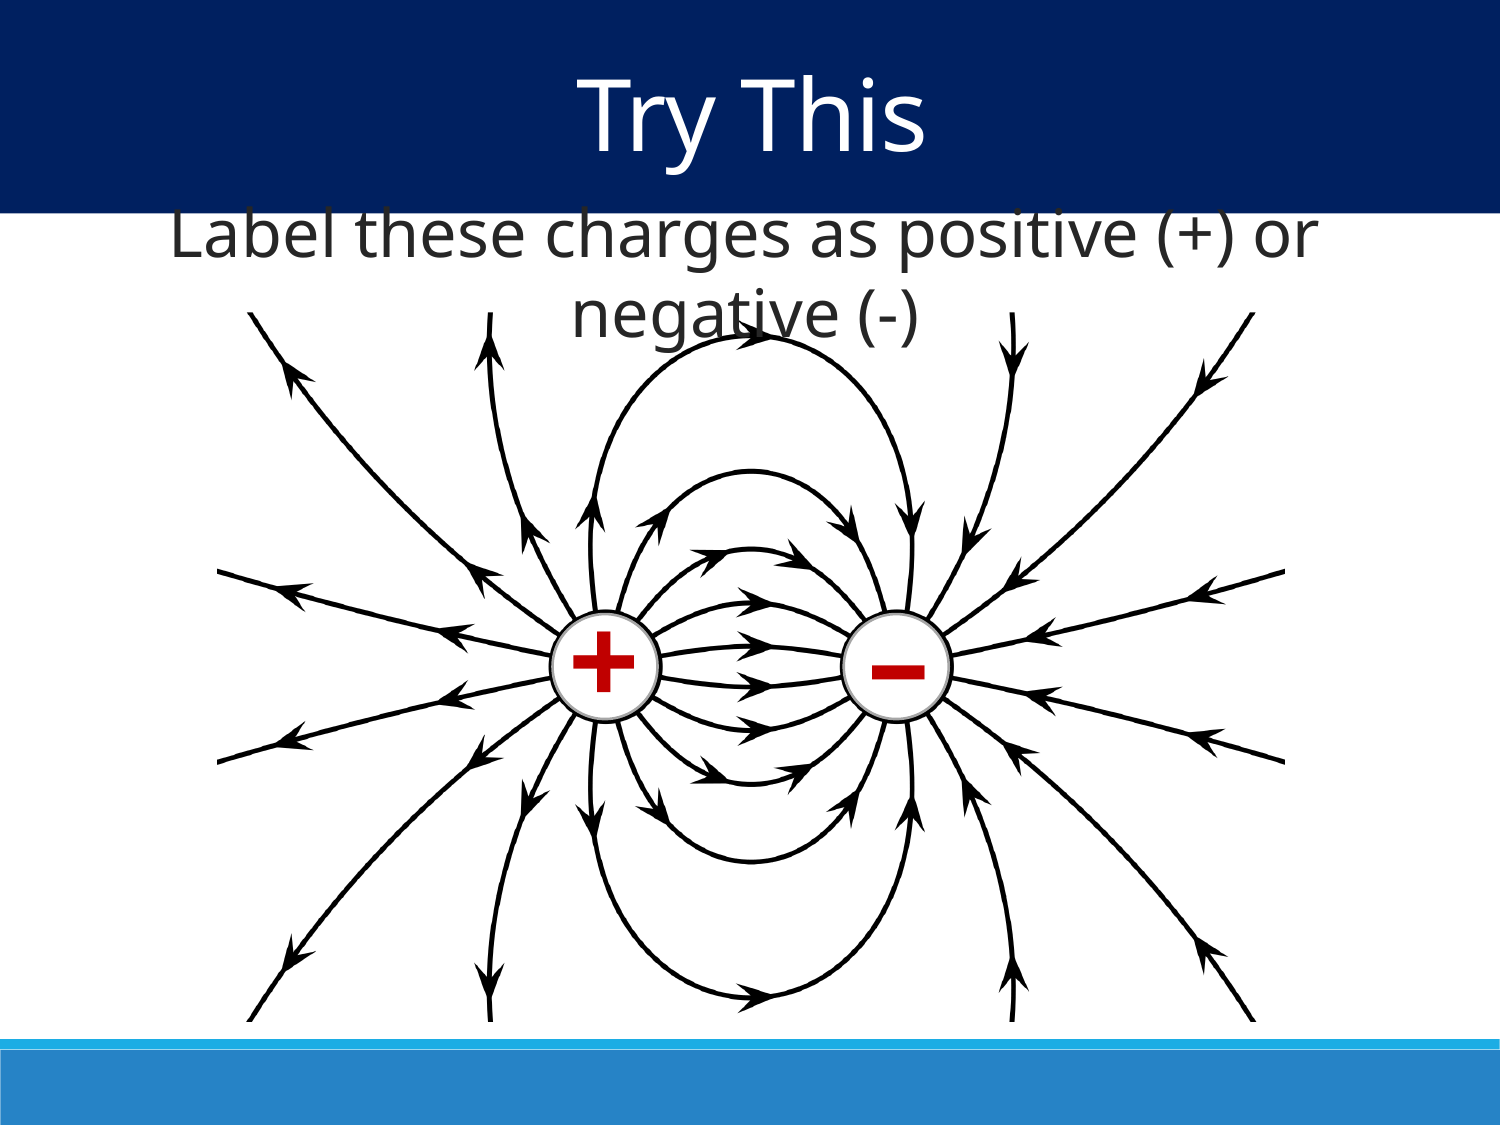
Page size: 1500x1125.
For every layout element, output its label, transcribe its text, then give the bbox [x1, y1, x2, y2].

text_box Label these charges as positive (+) or negative (-) [42, 228, 1448, 314]
picture [216, 265, 1285, 1023]
text_box Try This [4, 62, 1500, 189]
text_box [0, 0, 1500, 215]
